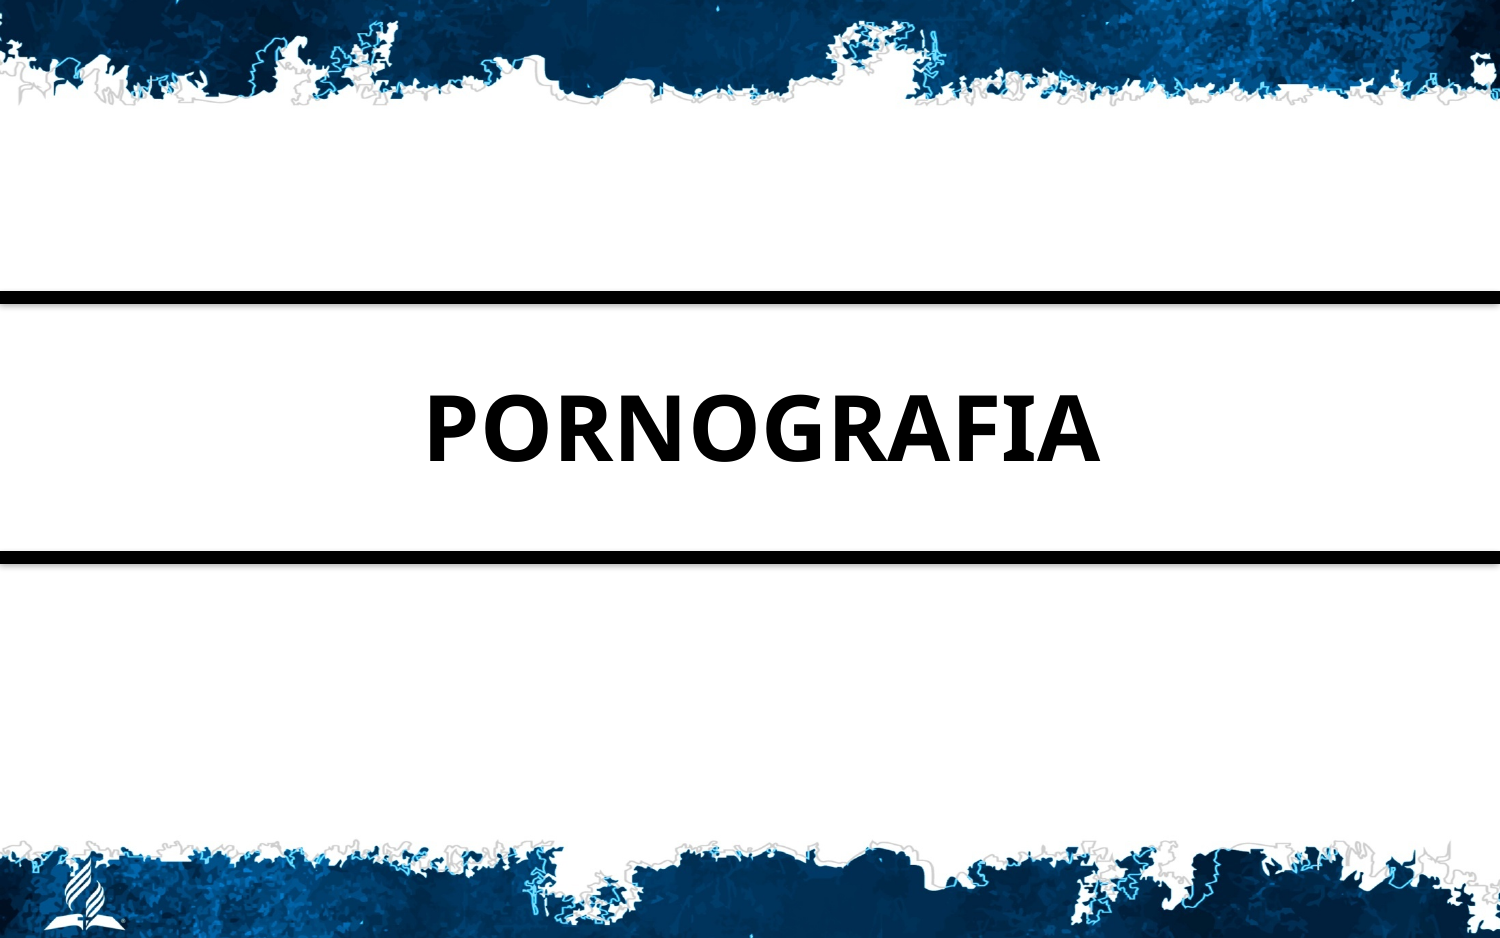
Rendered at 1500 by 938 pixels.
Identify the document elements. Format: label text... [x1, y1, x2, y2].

text_box [0, 291, 1500, 304]
picture [0, 0, 1500, 291]
picture [0, 564, 1500, 938]
text_box PORNOGRAFIA [53, 362, 1471, 488]
text_box [0, 551, 1500, 564]
picture [0, 304, 1500, 551]
